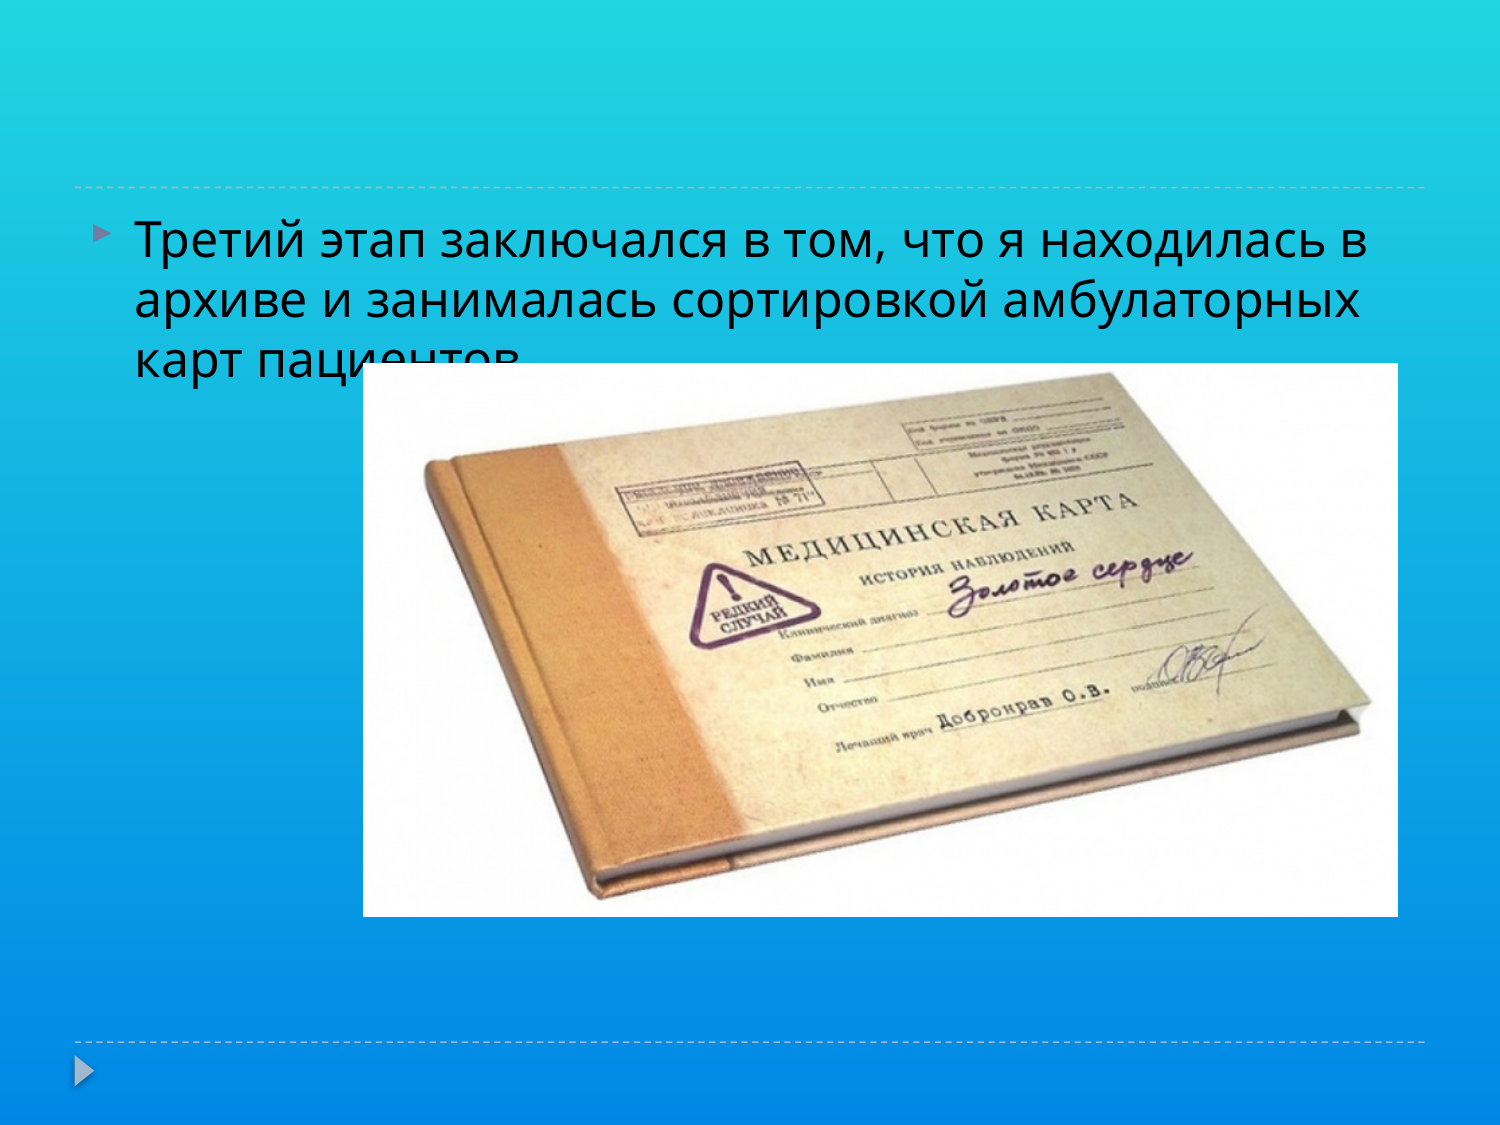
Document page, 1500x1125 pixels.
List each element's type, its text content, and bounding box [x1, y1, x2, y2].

list Третий этап заключался в том, что я находилась в архиве и занималась сортировкой амбулаторных карт пациентов. [75, 200, 1425, 1010]
picture [363, 363, 1398, 917]
